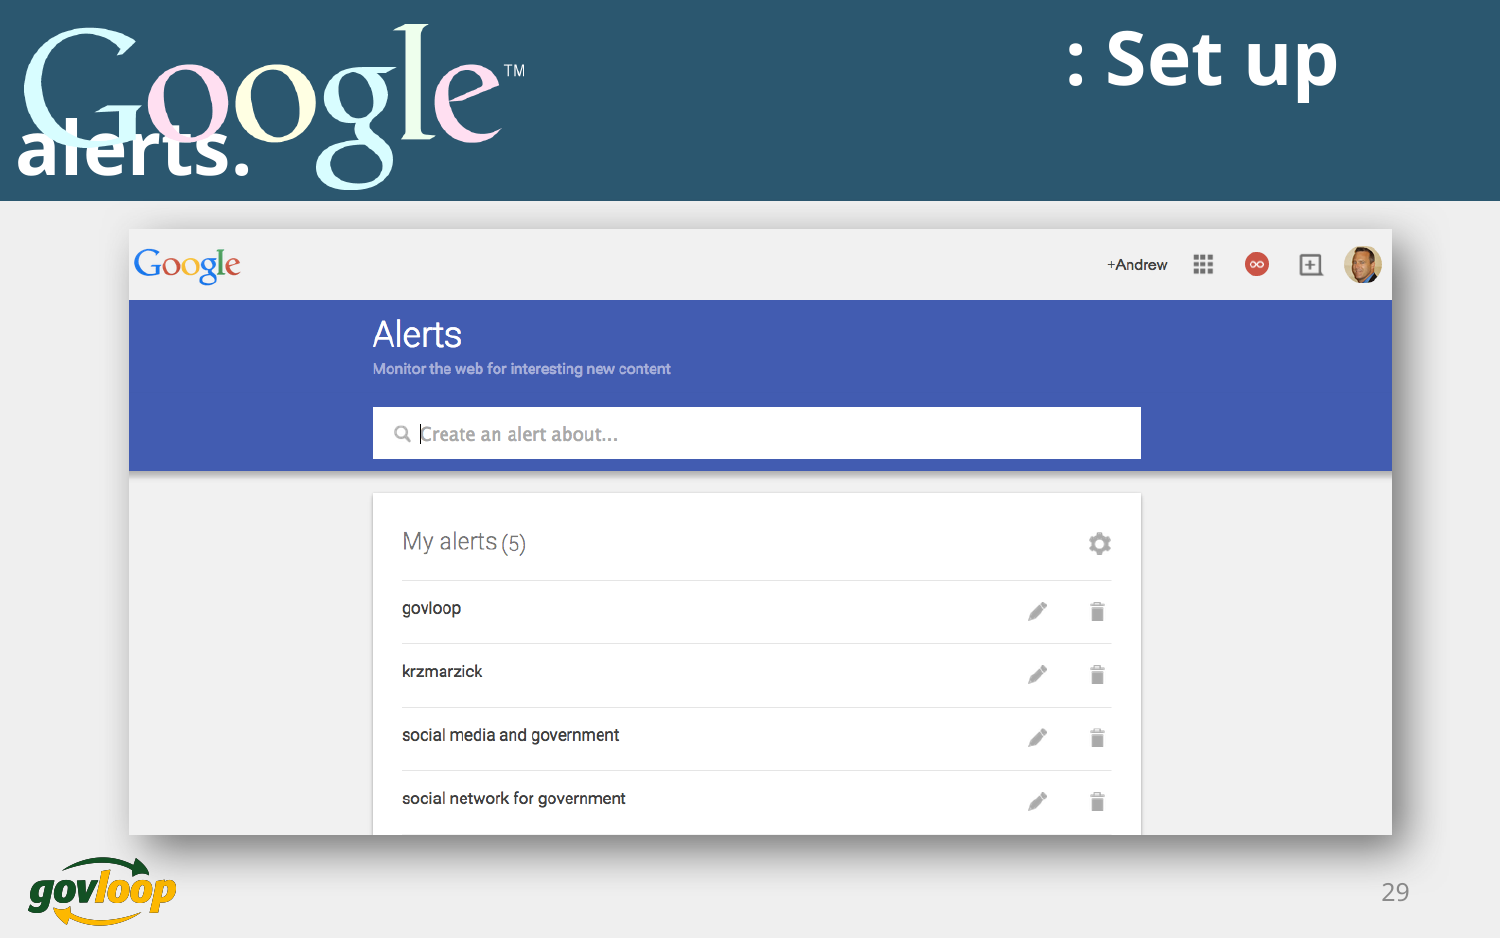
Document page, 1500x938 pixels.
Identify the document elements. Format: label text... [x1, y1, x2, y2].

picture [24, 24, 524, 190]
slide_number 28 [1074, 868, 1425, 919]
picture [28, 845, 176, 938]
picture [128, 229, 1393, 835]
title : Set up alerts. [0, 0, 1500, 201]
